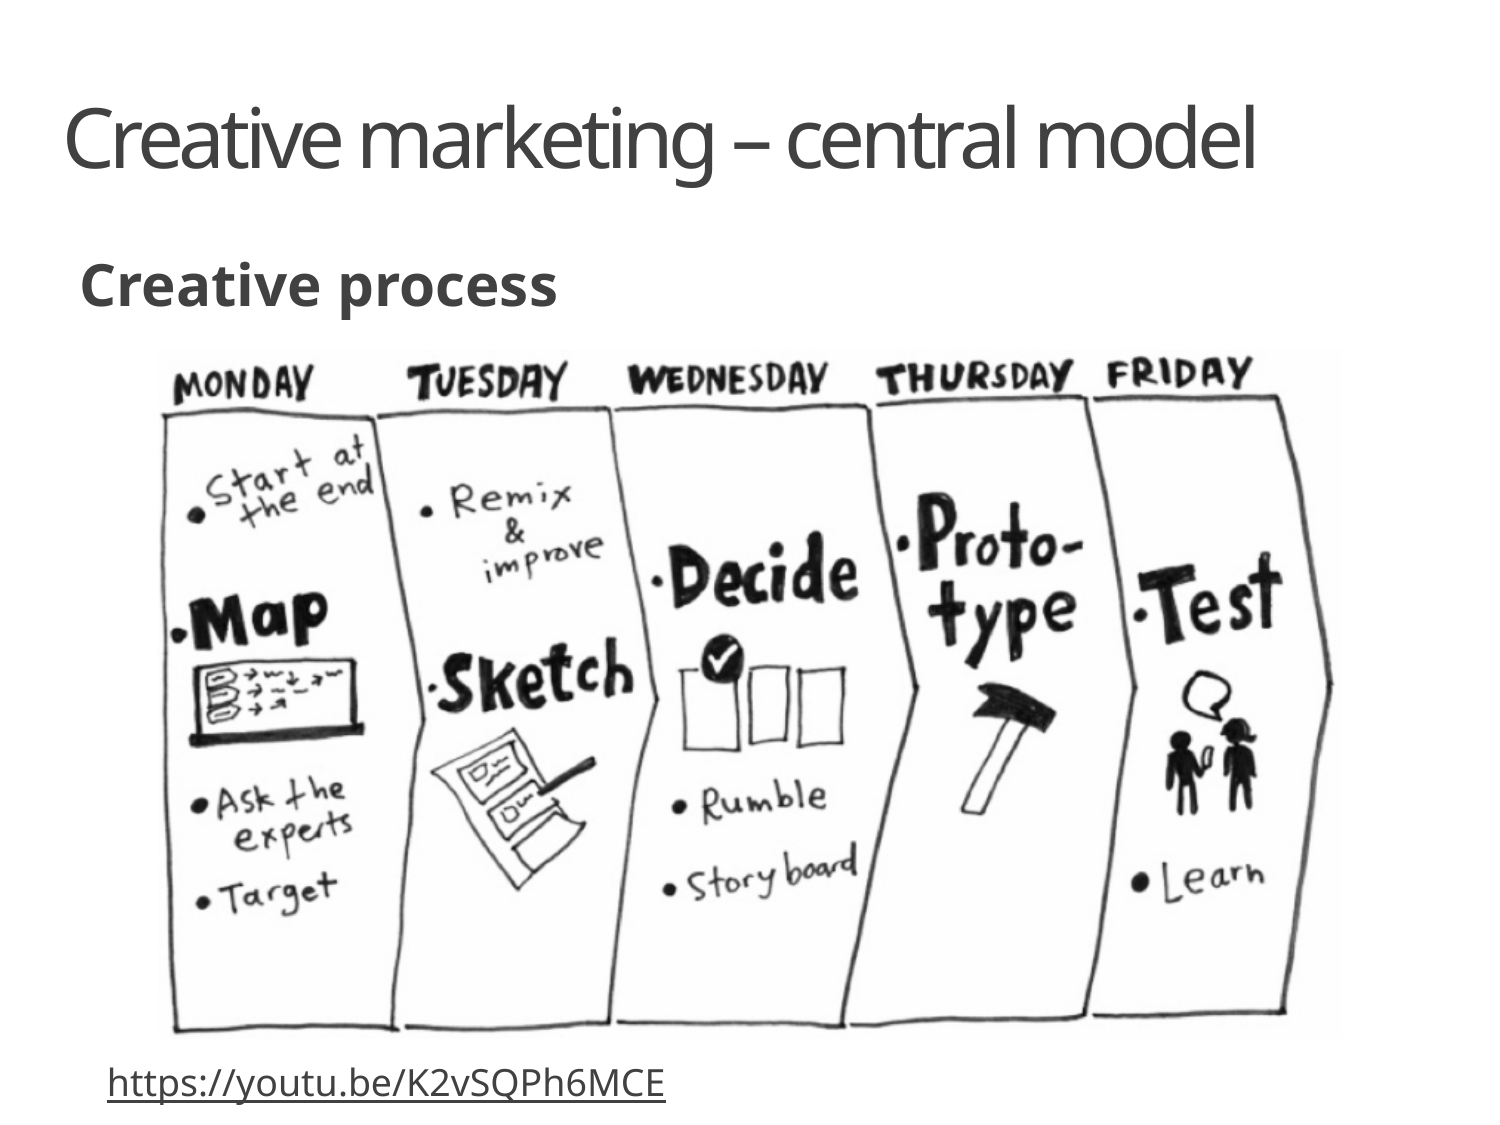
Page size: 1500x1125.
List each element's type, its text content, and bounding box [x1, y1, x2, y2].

picture [158, 349, 1342, 1040]
text_box Creative marketing – central model [47, 78, 1277, 193]
text_box Creative process [64, 240, 1400, 326]
text_box https://youtu.be/K2vSQPh6MCE [92, 1052, 691, 1118]
